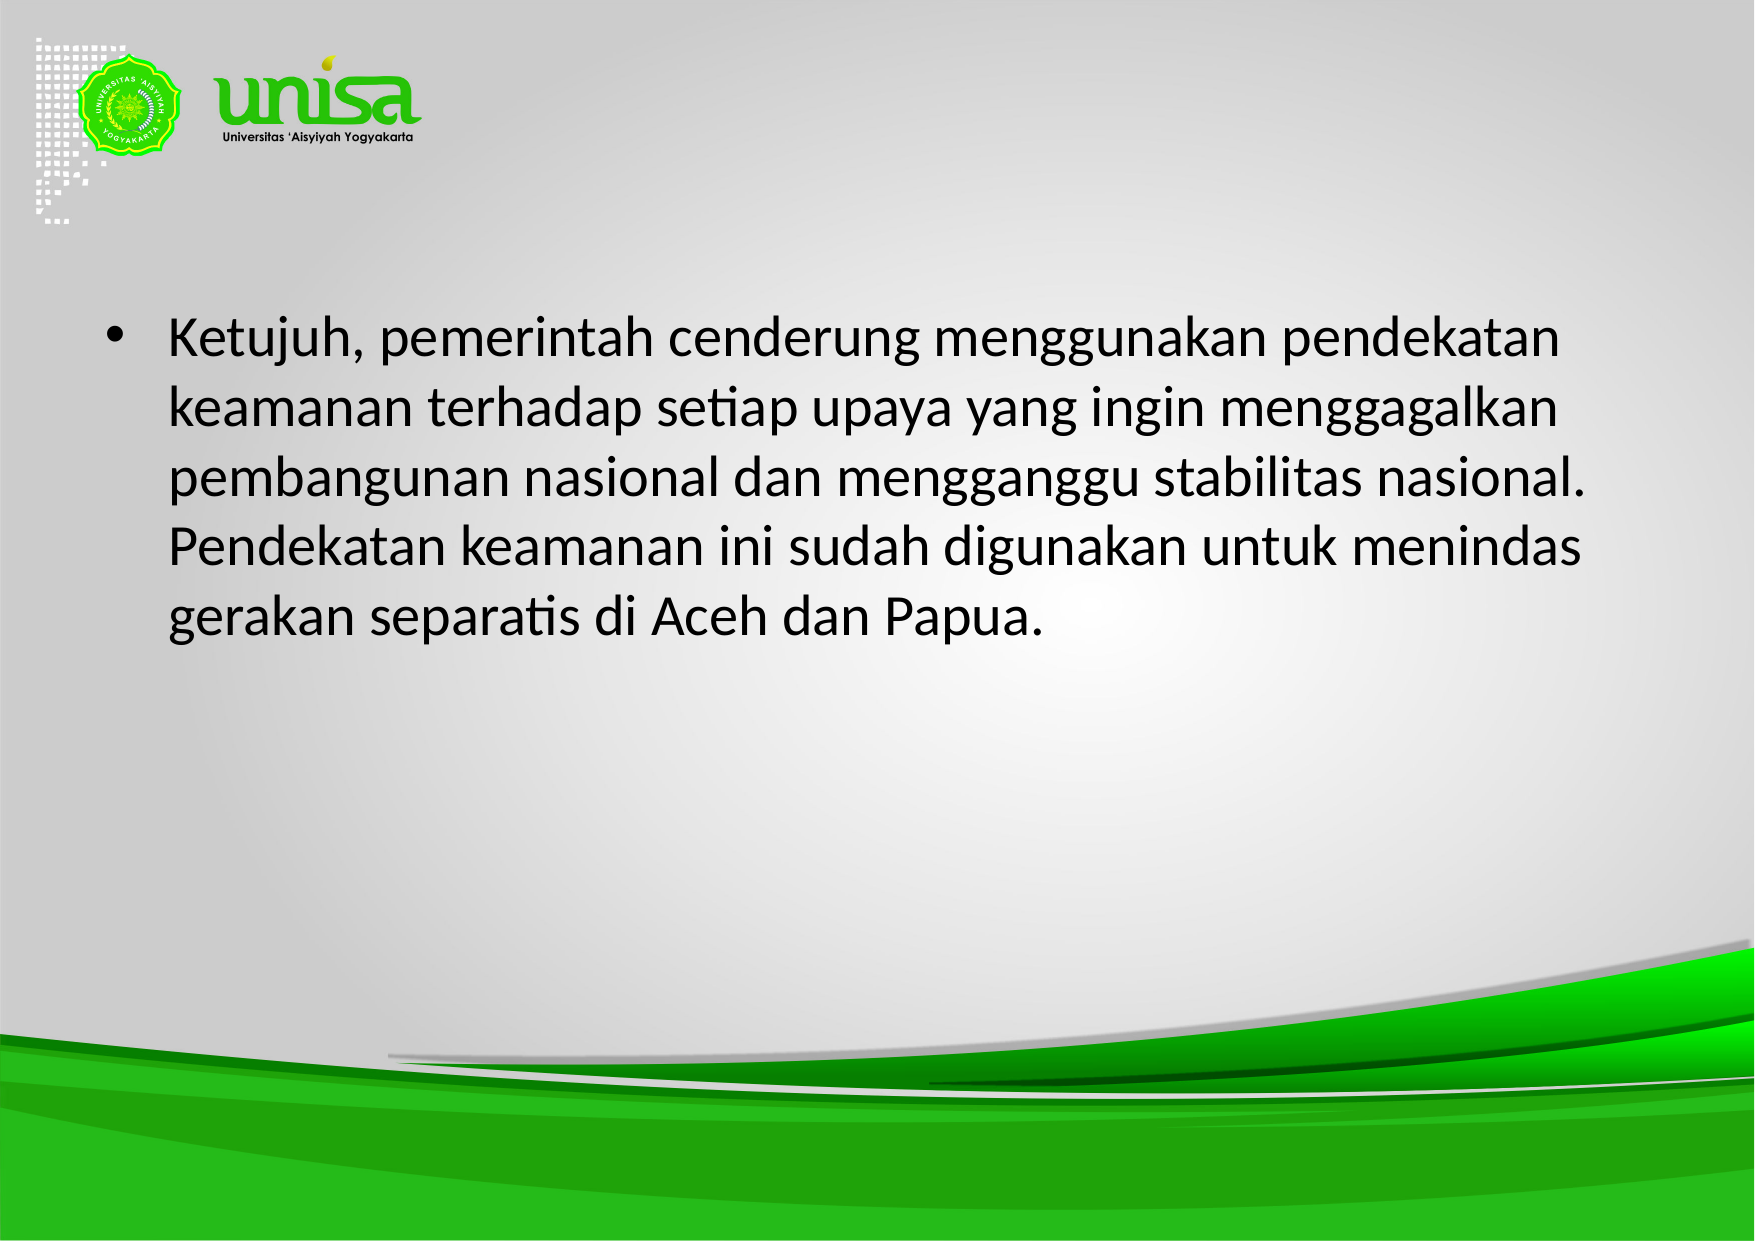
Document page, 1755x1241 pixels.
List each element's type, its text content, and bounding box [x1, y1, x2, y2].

list Ketujuh, pemerintah cenderung menggunakan pendekatan keamanan terhadap setiap upaya yang ingin menggagalkan pembangunan nasional dan mengganggu stabilitas nasional. Pendekatan keamanan ini sudah digunakan untuk menindas gerakan separatis di Aceh dan Papua. [87, 289, 1667, 1108]
picture [0, 0, 1755, 1241]
